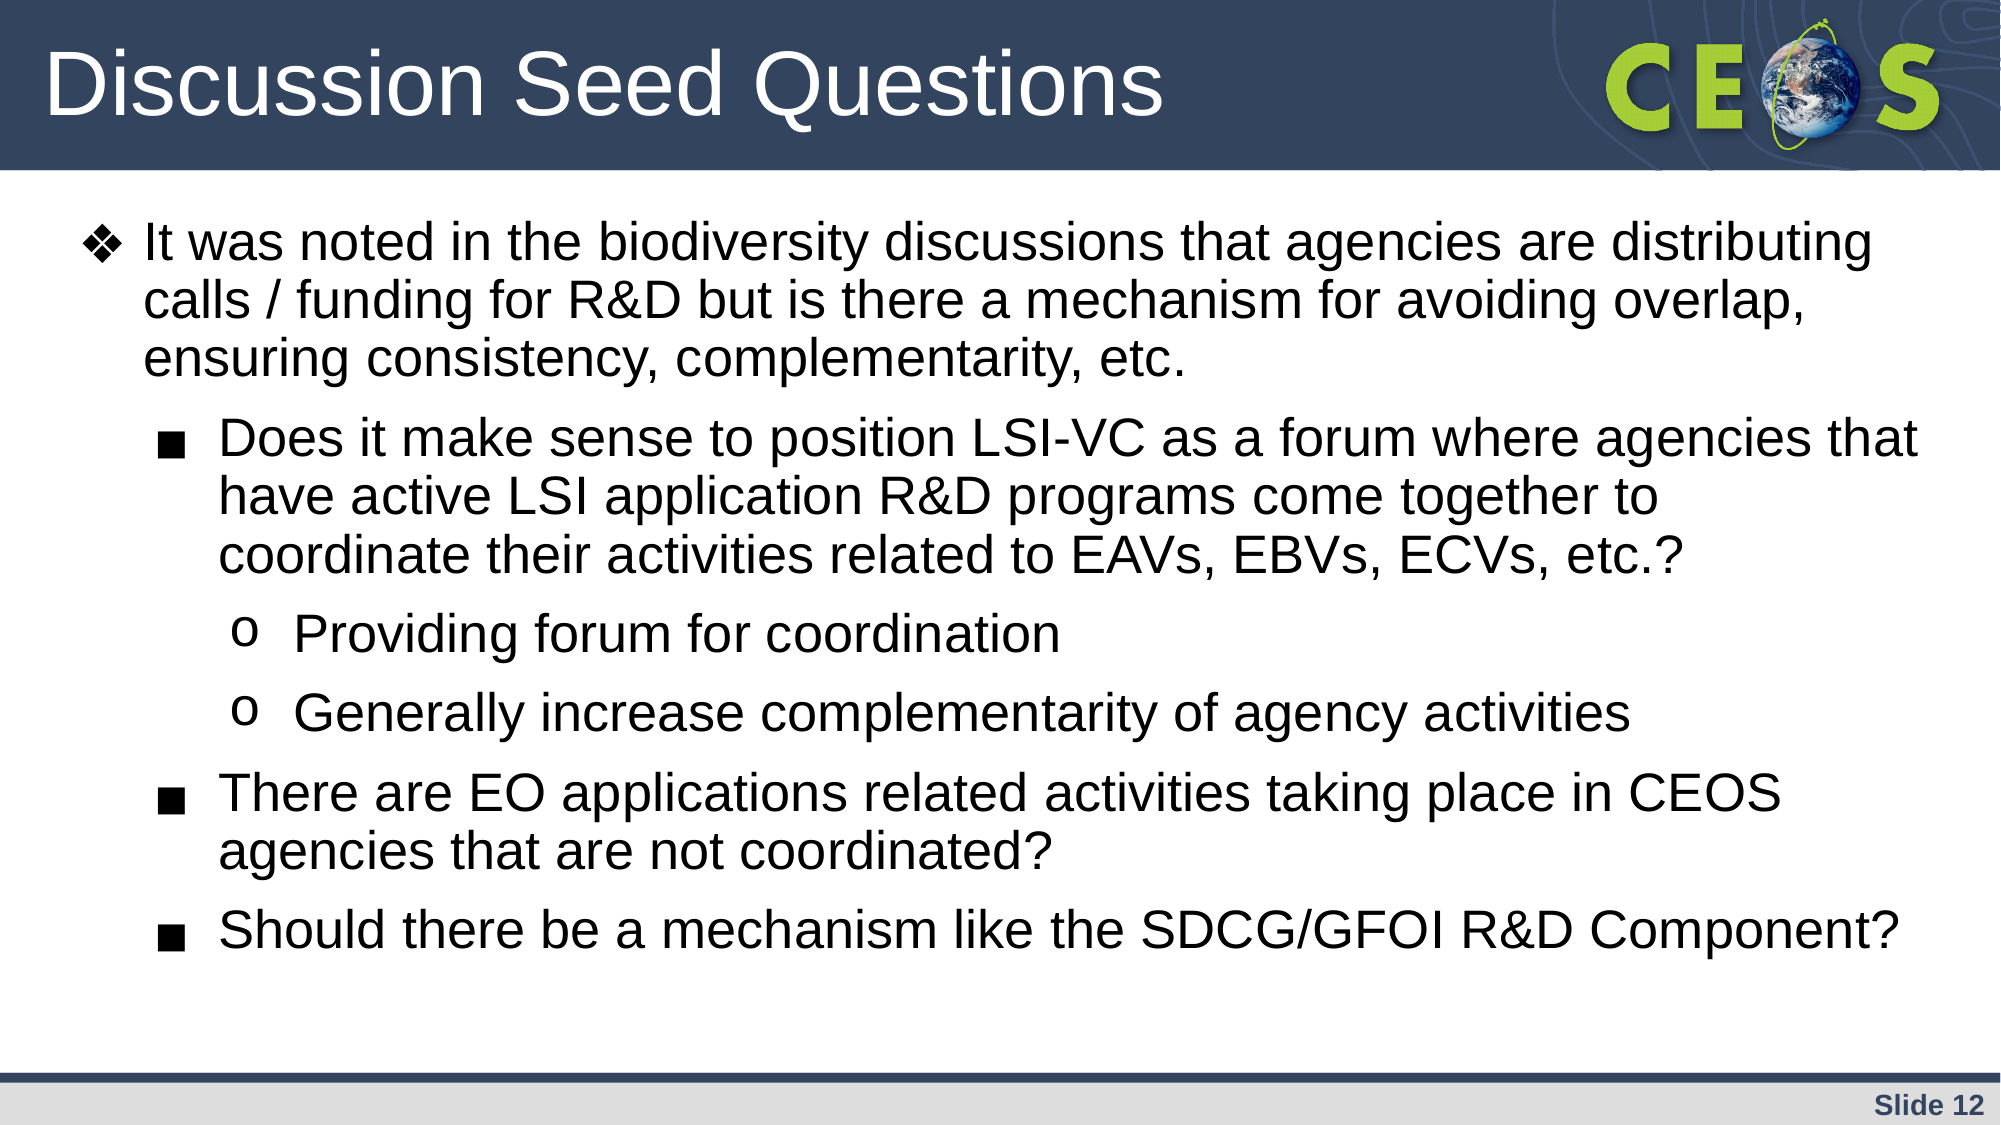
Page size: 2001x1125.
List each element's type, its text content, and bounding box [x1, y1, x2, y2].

title Discussion Seed Questions [28, 28, 1569, 157]
list It was noted in the biodiversity discussions that agencies are distributing calls / funding for R&D but is there a mechanism for avoiding overlap, ensuring consistency, complementarity, etc. Does it make sense to position LSI-VC as a forum where agencies that have active LSI application R&D programs come together to coordinate their activities related to EAVs, EBVs, ECVs, etc.? Providing forum for coordination Generally increase complementarity of agency activities There are EO applications related activities taking place in CEOS agencies that are not coordinated? Should there be a mechanism like the SDCG/GFOI R&D Component? [53, 205, 1939, 971]
picture [1606, 18, 1939, 150]
